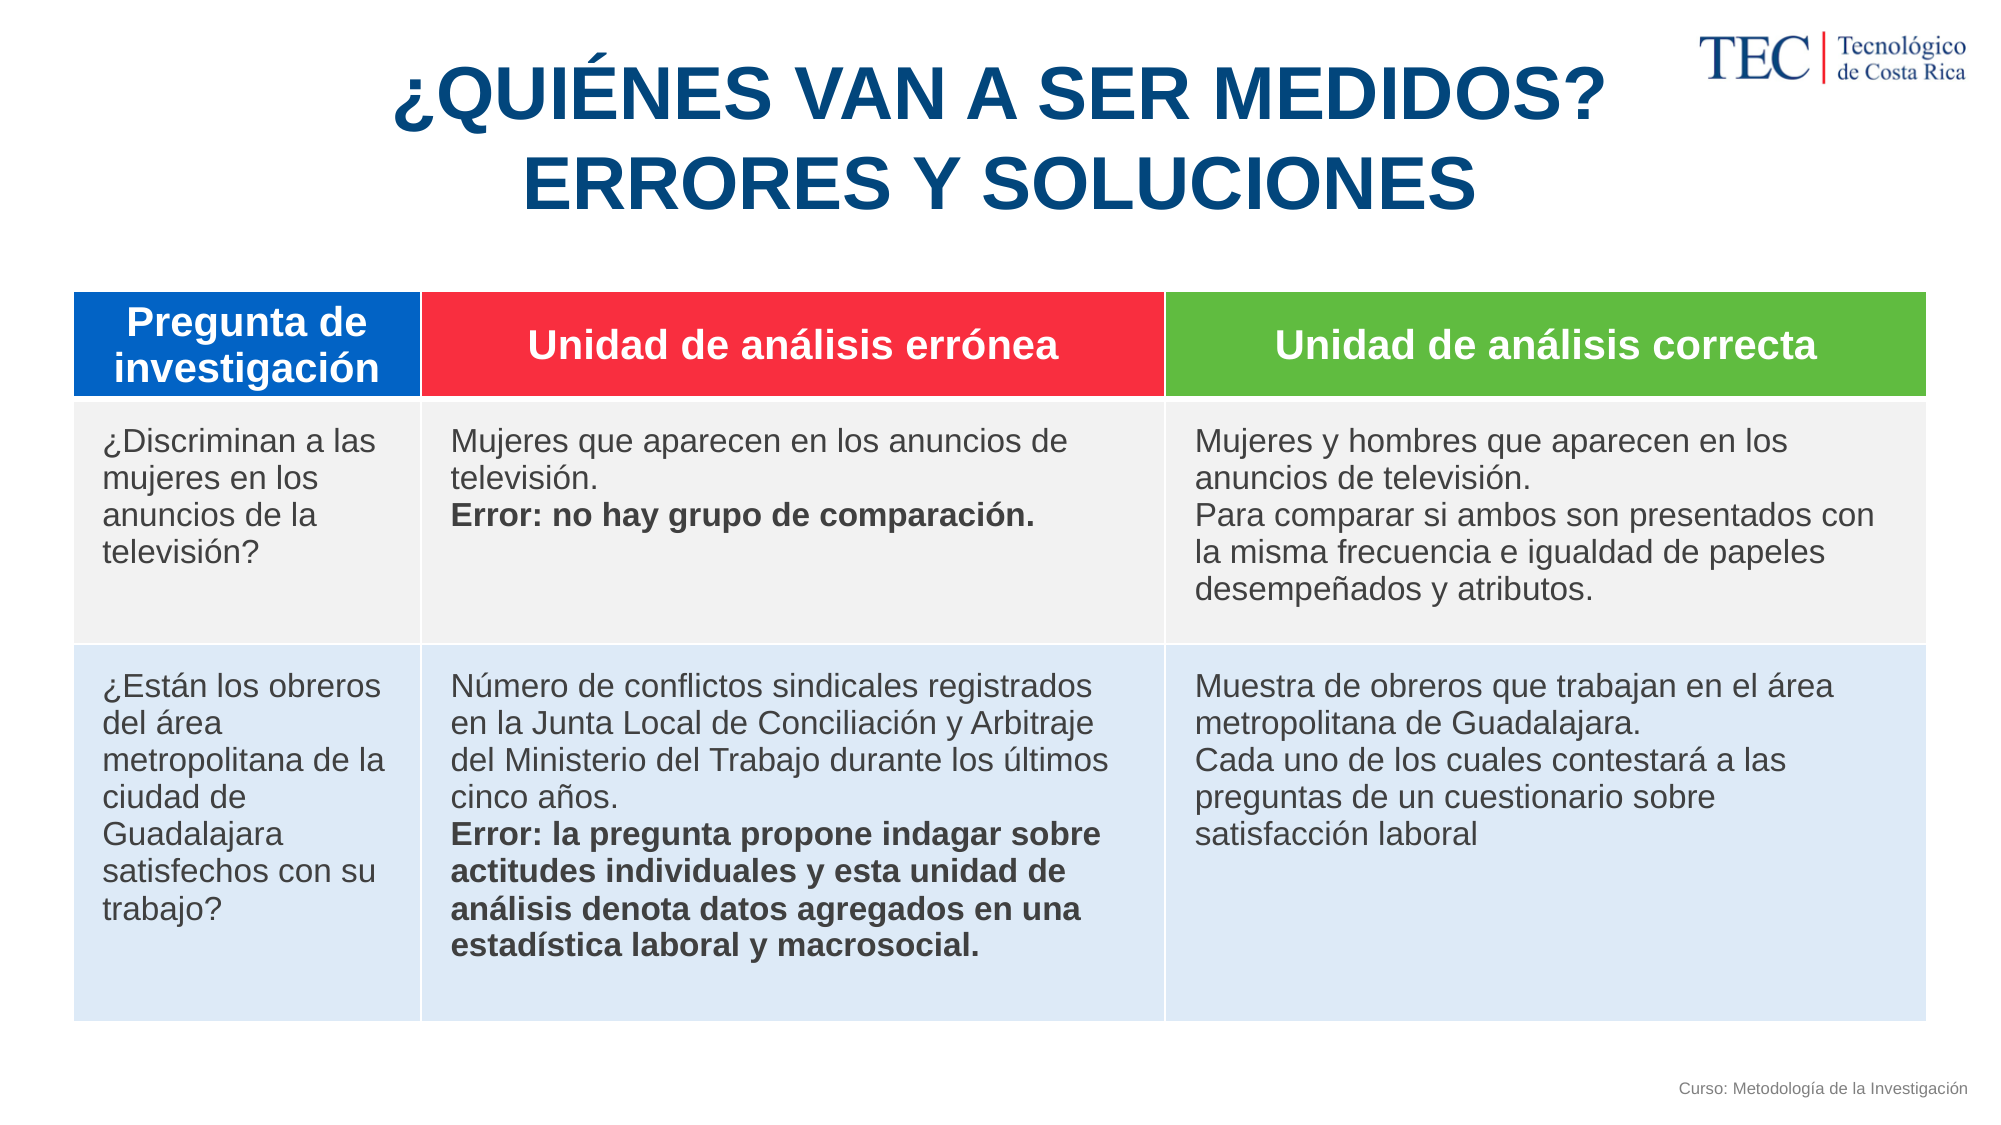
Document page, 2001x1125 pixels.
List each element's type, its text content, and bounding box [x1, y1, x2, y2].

table_header Unidad de análisis errónea [422, 292, 1164, 396]
table_header Pregunta de investigación [74, 292, 420, 396]
picture [1696, 18, 1969, 95]
table_cell Mujeres que aparecen en los anuncios de televisión. Error: no hay grupo de comparación. [422, 402, 1164, 643]
text_box Curso: Metodología de la Investigación [1460, 1070, 1984, 1106]
text_box ¿QUIÉNES VAN A SER MEDIDOS? ERRORES Y SOLUCIONES [0, 30, 2000, 238]
table_header Unidad de análisis correcta [1166, 292, 1926, 396]
table_cell Número de conflictos sindicales registrados en la Junta Local de Conciliación y Arbitraje del Ministerio del Trabajo durante los últimos cinco años. Error: la pregunta propone indagar sobre actitudes individuales y esta unidad de análisis denota datos agregados en una estadística laboral y macrosocial. [422, 645, 1164, 1021]
table_cell ¿Están los obreros del área metropolitana de la ciudad de Guadalajara satisfechos con su trabajo? [74, 645, 420, 1021]
table_cell Muestra de obreros que trabajan en el área metropolitana de Guadalajara. Cada uno de los cuales contestará a las preguntas de un cuestionario sobre satisfacción laboral [1166, 645, 1926, 1021]
table_cell Mujeres y hombres que aparecen en los anuncios de televisión. Para comparar si ambos son presentados con la misma frecuencia e igualdad de papeles desempeñados y atributos. [1166, 402, 1926, 643]
table_cell ¿Discriminan a las mujeres en los anuncios de la televisión? [74, 402, 420, 643]
